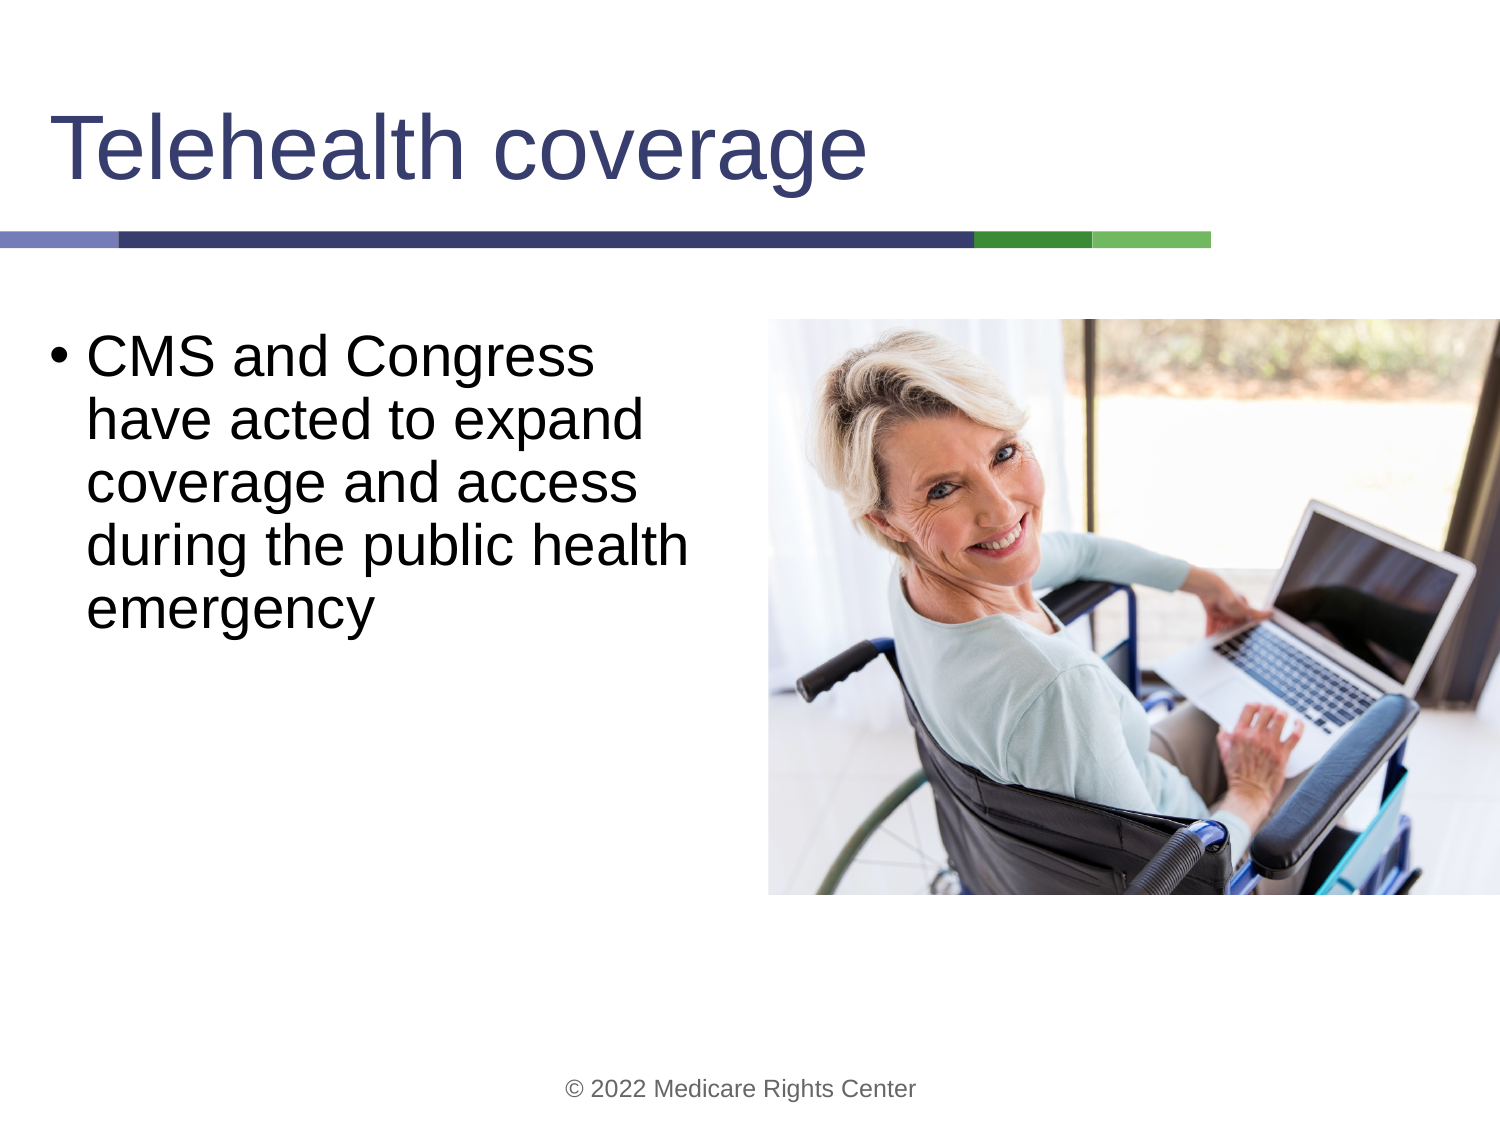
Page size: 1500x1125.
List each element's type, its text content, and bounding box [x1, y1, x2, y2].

list CMS and Congress have acted to expand coverage and access during the public health emergency [34, 319, 750, 978]
picture [768, 319, 1500, 895]
title Telehealth coverage [34, 68, 1329, 206]
